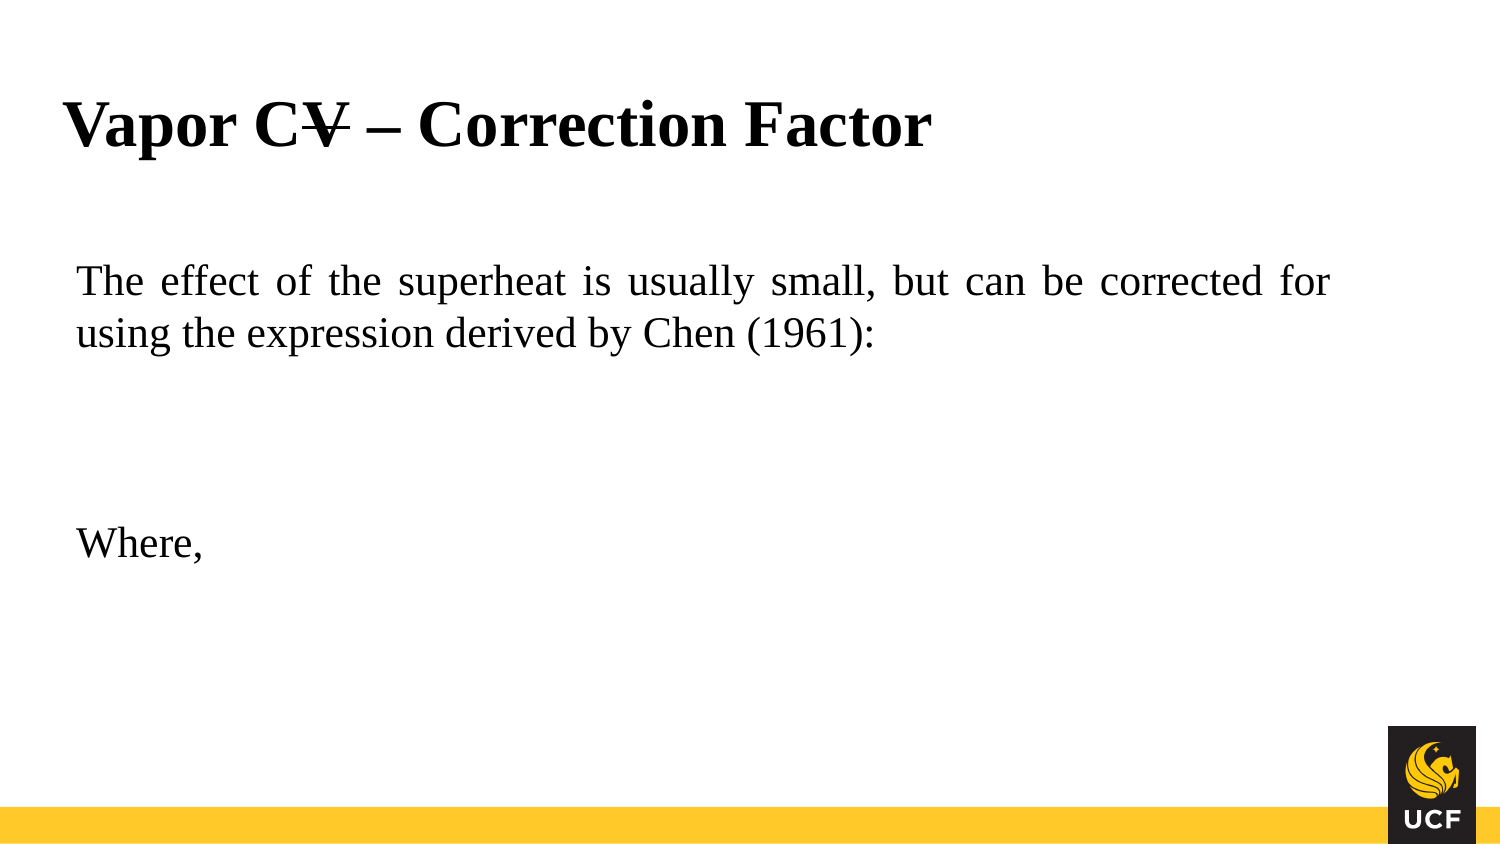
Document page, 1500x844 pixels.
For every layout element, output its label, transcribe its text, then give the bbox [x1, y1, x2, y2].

text_box [1476, 806, 1500, 844]
title Vapor CV – Correction Factor [47, 43, 1013, 207]
text_box [0, 806, 1388, 844]
picture [1388, 726, 1476, 844]
